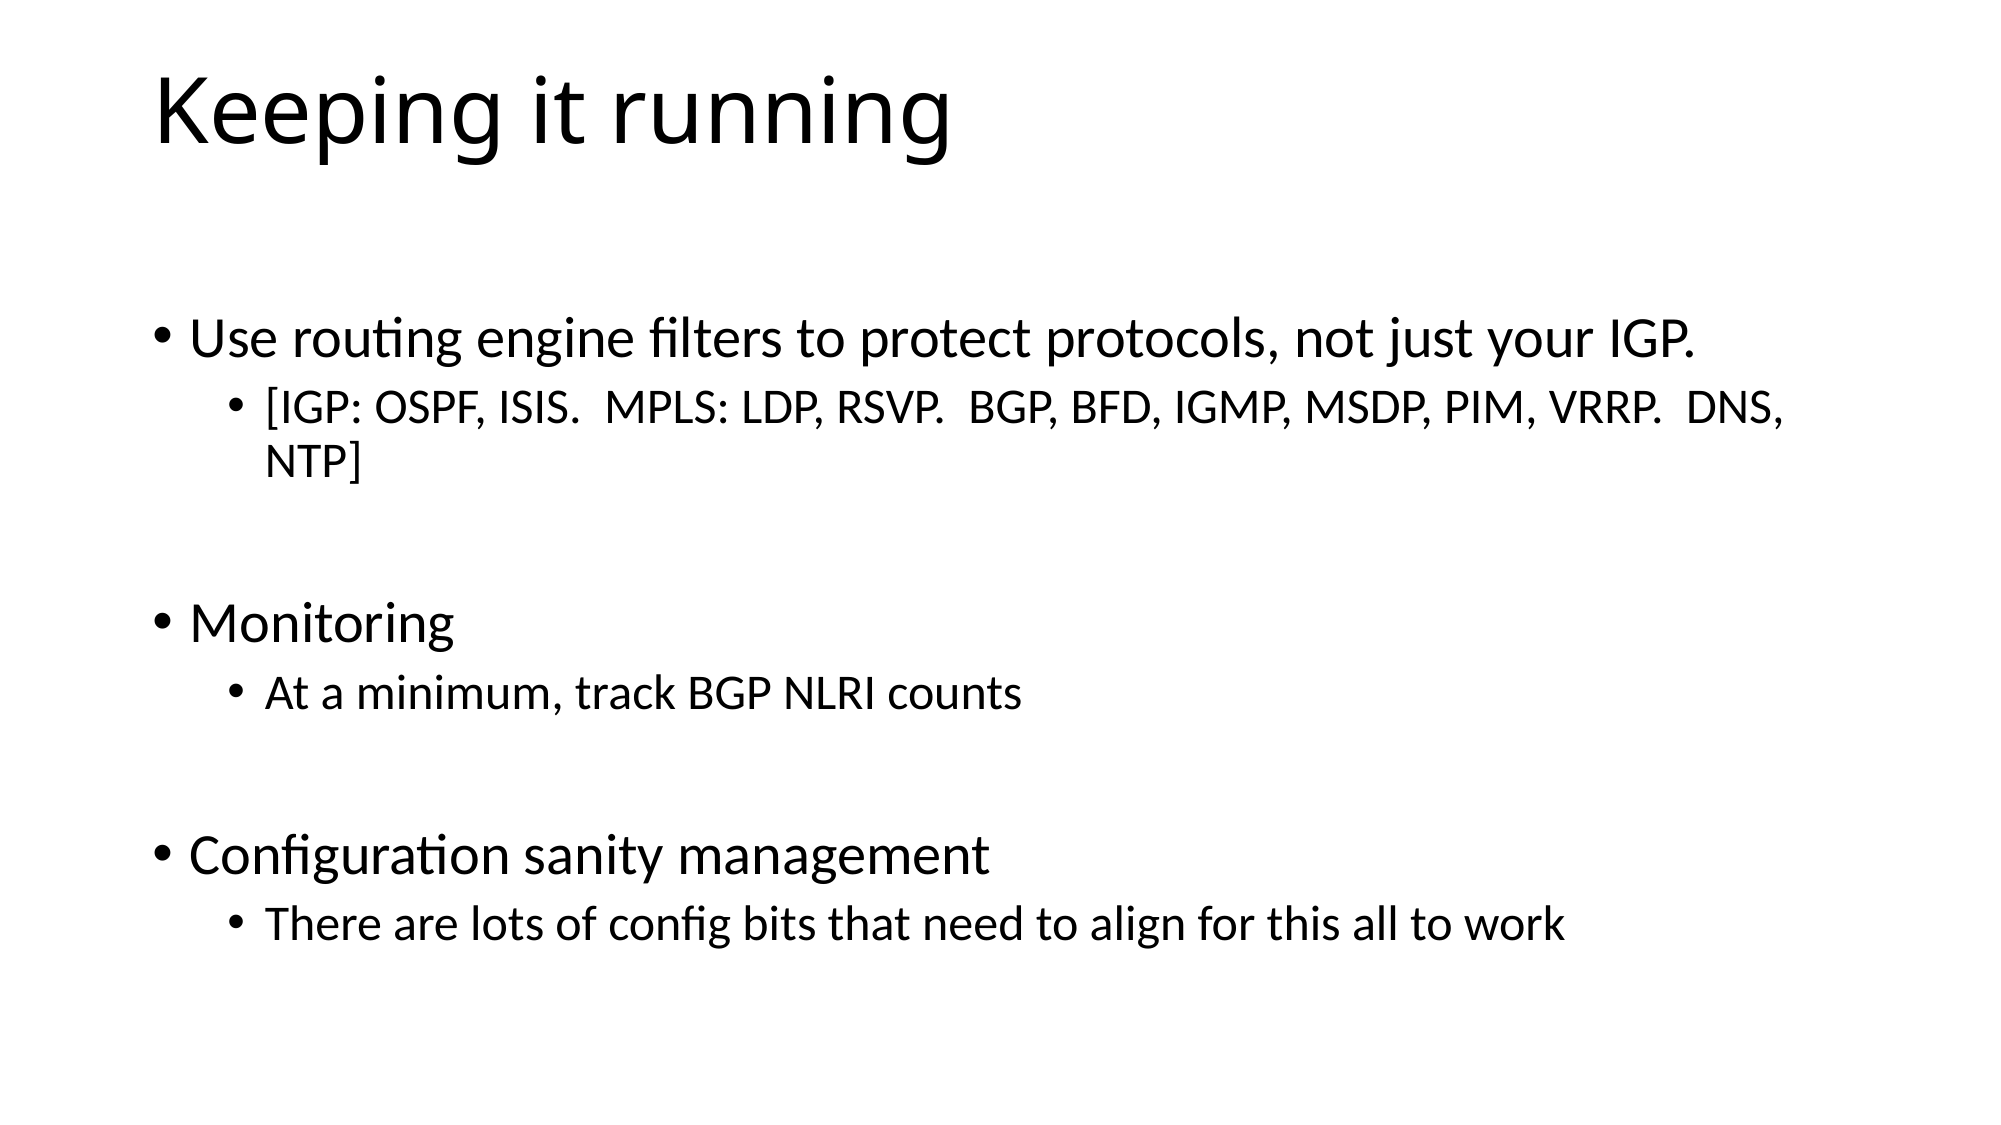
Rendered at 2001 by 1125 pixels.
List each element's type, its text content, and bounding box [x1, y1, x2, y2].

title Keeping it running [137, 59, 1863, 278]
list Use routing engine filters to protect protocols, not just your IGP. [IGP: OSPF, ISIS. MPLS: LDP, RSVP. BGP, BFD, IGMP, MSDP, PIM, VRRP. DNS, NTP] Monitoring At a minimum, track BGP NLRI counts Configuration sanity management There are lots of config bits that need to align for this all to work [137, 299, 1863, 1014]
